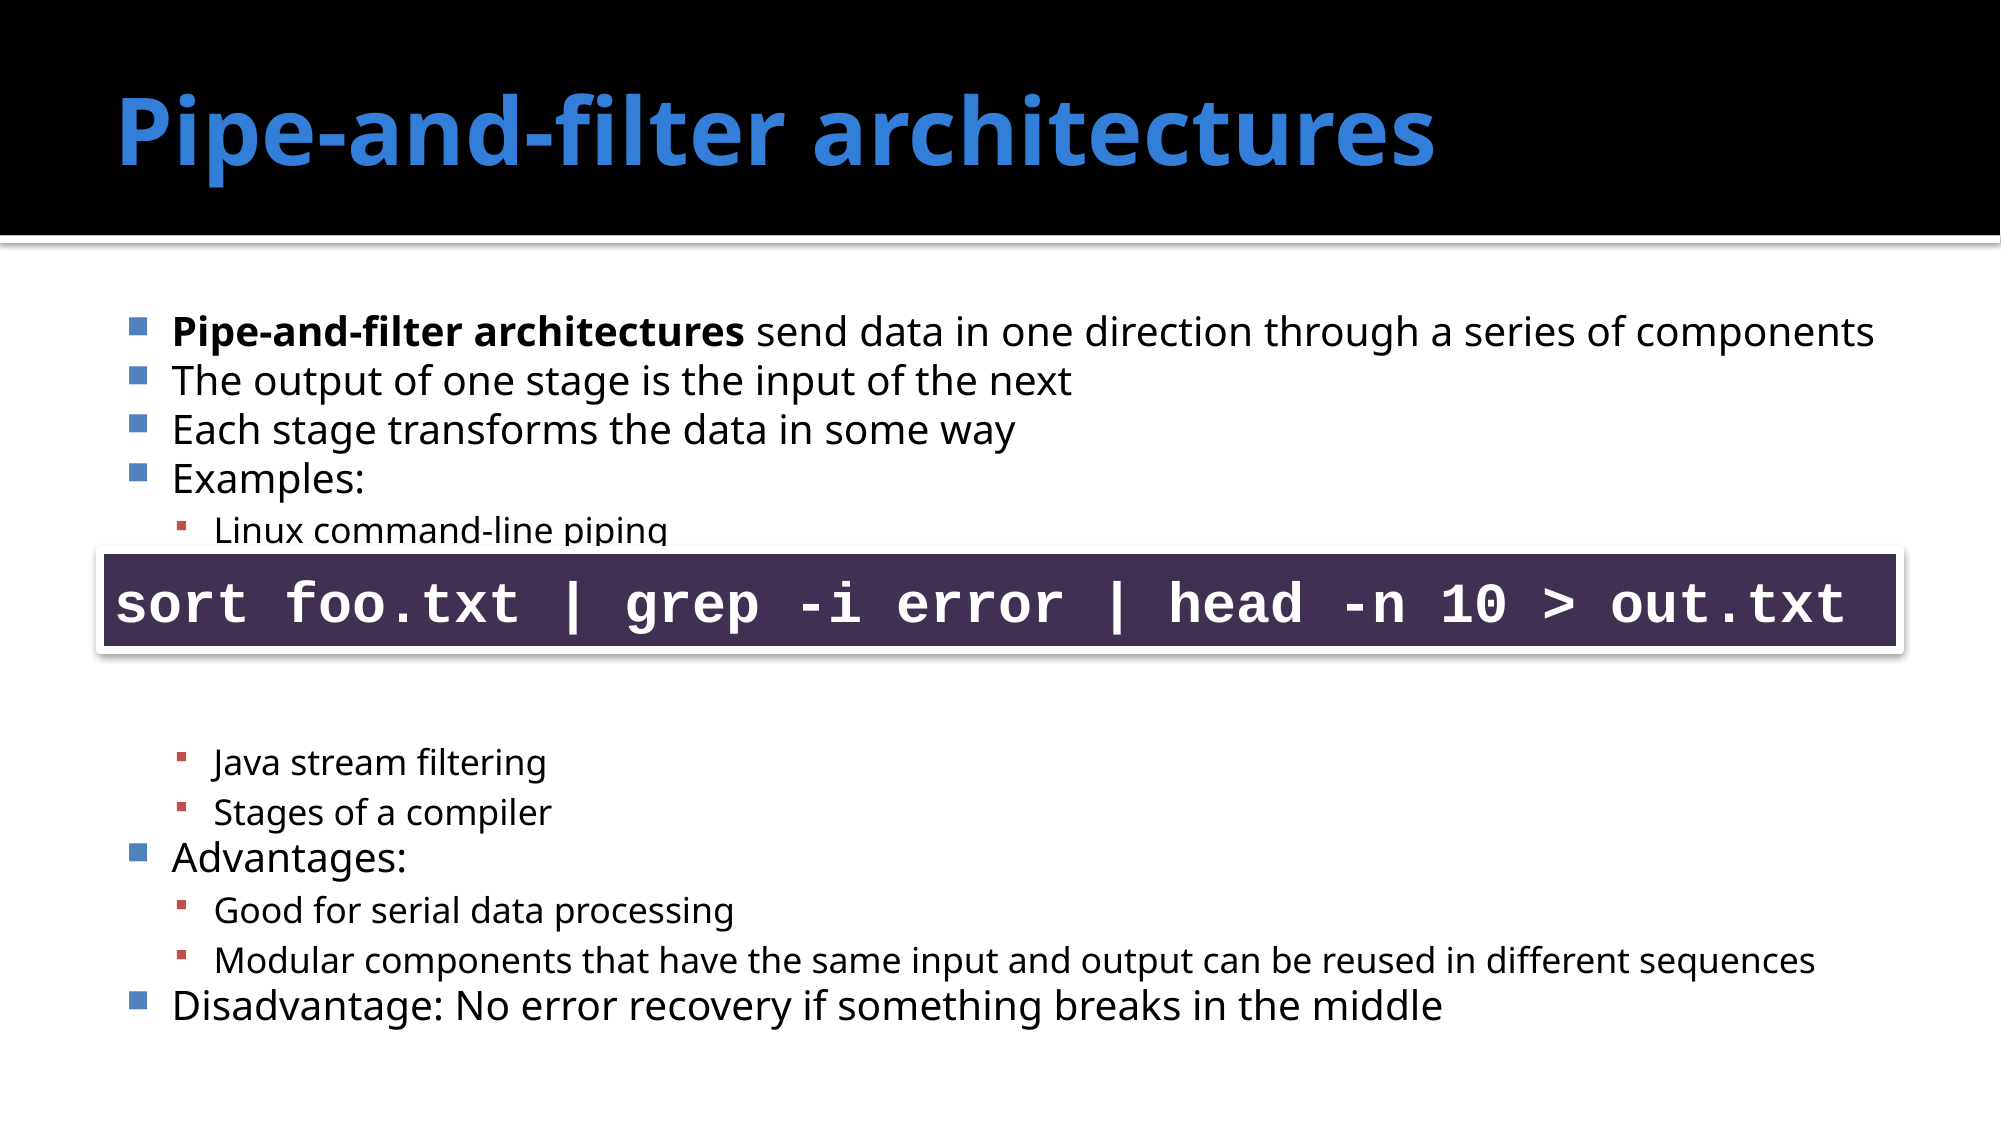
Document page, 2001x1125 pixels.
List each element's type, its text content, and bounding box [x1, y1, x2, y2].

title Pipe-and-filter architectures [99, 25, 1900, 231]
title Message passing [99, 658, 1900, 663]
list Pipe-and-filter architectures send data in one direction through a series of components The output of one stage is the input of the next Each stage transforms the data in some way Examples: Linux command-line piping Java stream filtering Stages of a compiler Advantages: Good for serial data processing Modular components that have the same input and output can be reused in different sequences Disadvantage: No error recovery if something breaks in the middle [99, 663, 1900, 1050]
list Pipe-and-filter architectures send data in one direction through a series of components The output of one stage is the input of the next Each stage transforms the data in some way Examples: Linux command-line piping Java stream filtering Stages of a compiler Advantages: Good for serial data processing Modular components that have the same input and output can be reused in different sequences Disadvantage: No error recovery if something breaks in the middle [99, 291, 1900, 545]
text_box sort foo.txt | grep -i error | head -n 10 > out.txt [97, 547, 1903, 653]
